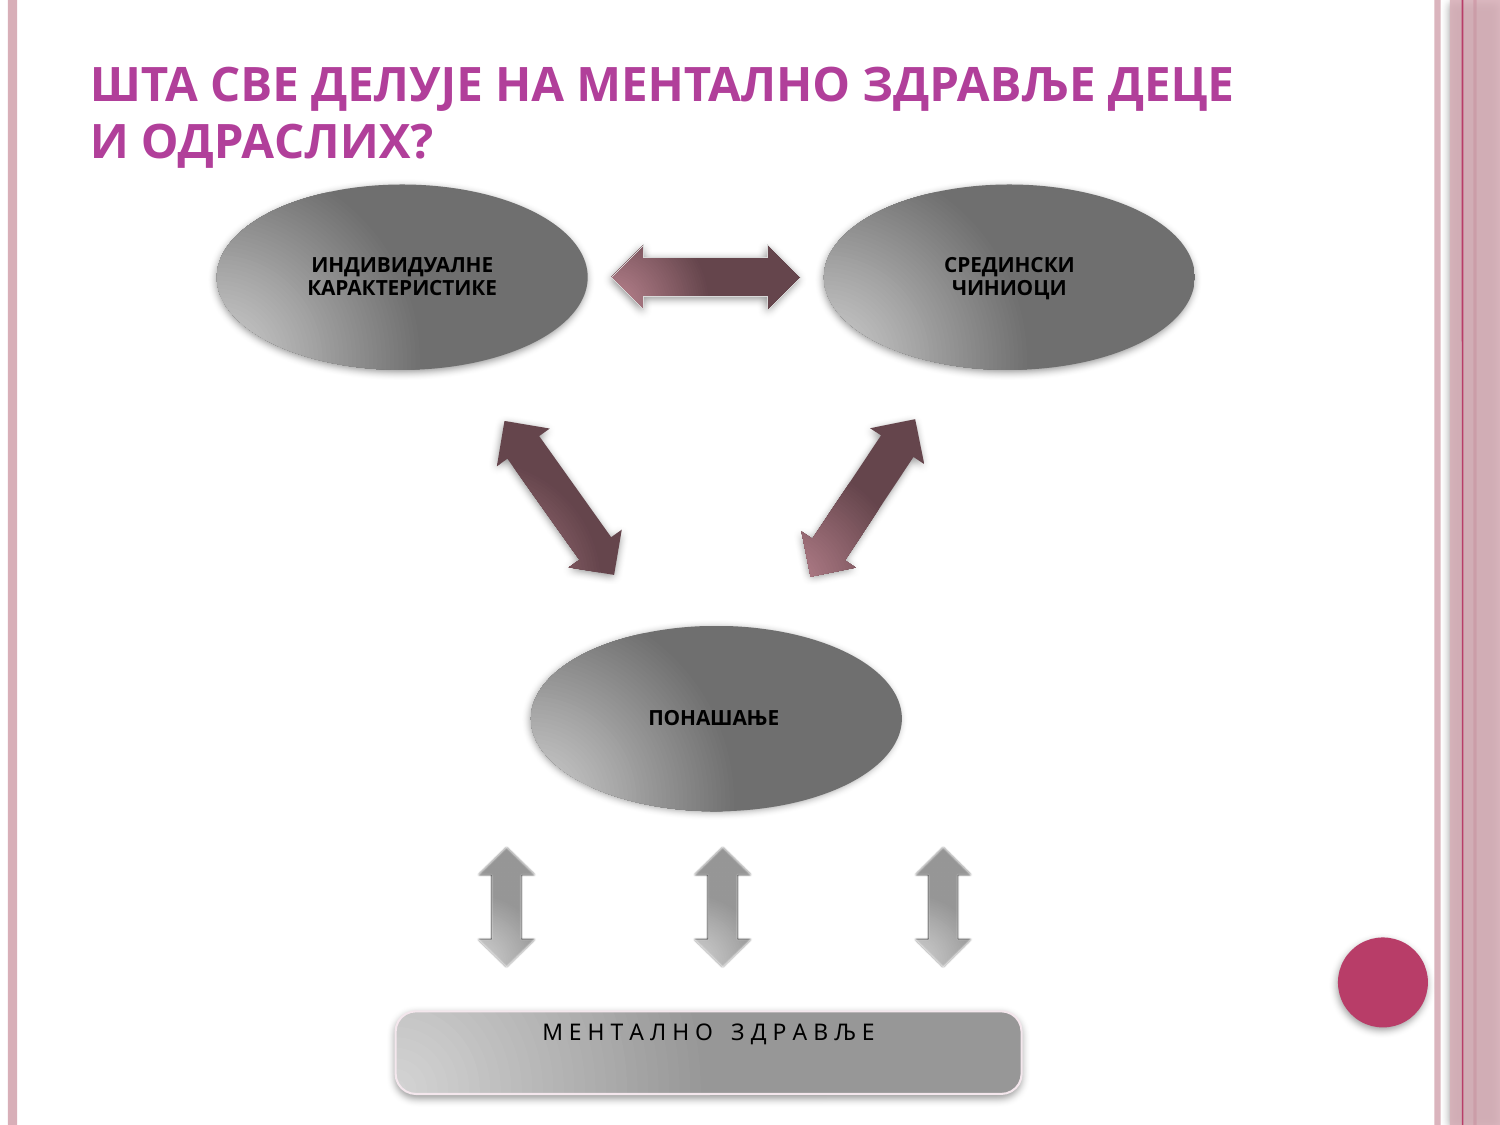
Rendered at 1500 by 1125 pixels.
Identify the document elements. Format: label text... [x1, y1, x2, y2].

title Шта све делује на ментално здравље деце и одраслих? [75, 45, 1300, 181]
text_box [699, 910, 746, 964]
text_box [920, 910, 966, 964]
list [64, 183, 1353, 902]
text_box М Е Н Т А Л Н О З Д Р А В Љ Е [394, 1010, 1023, 1096]
text_box [483, 910, 530, 964]
